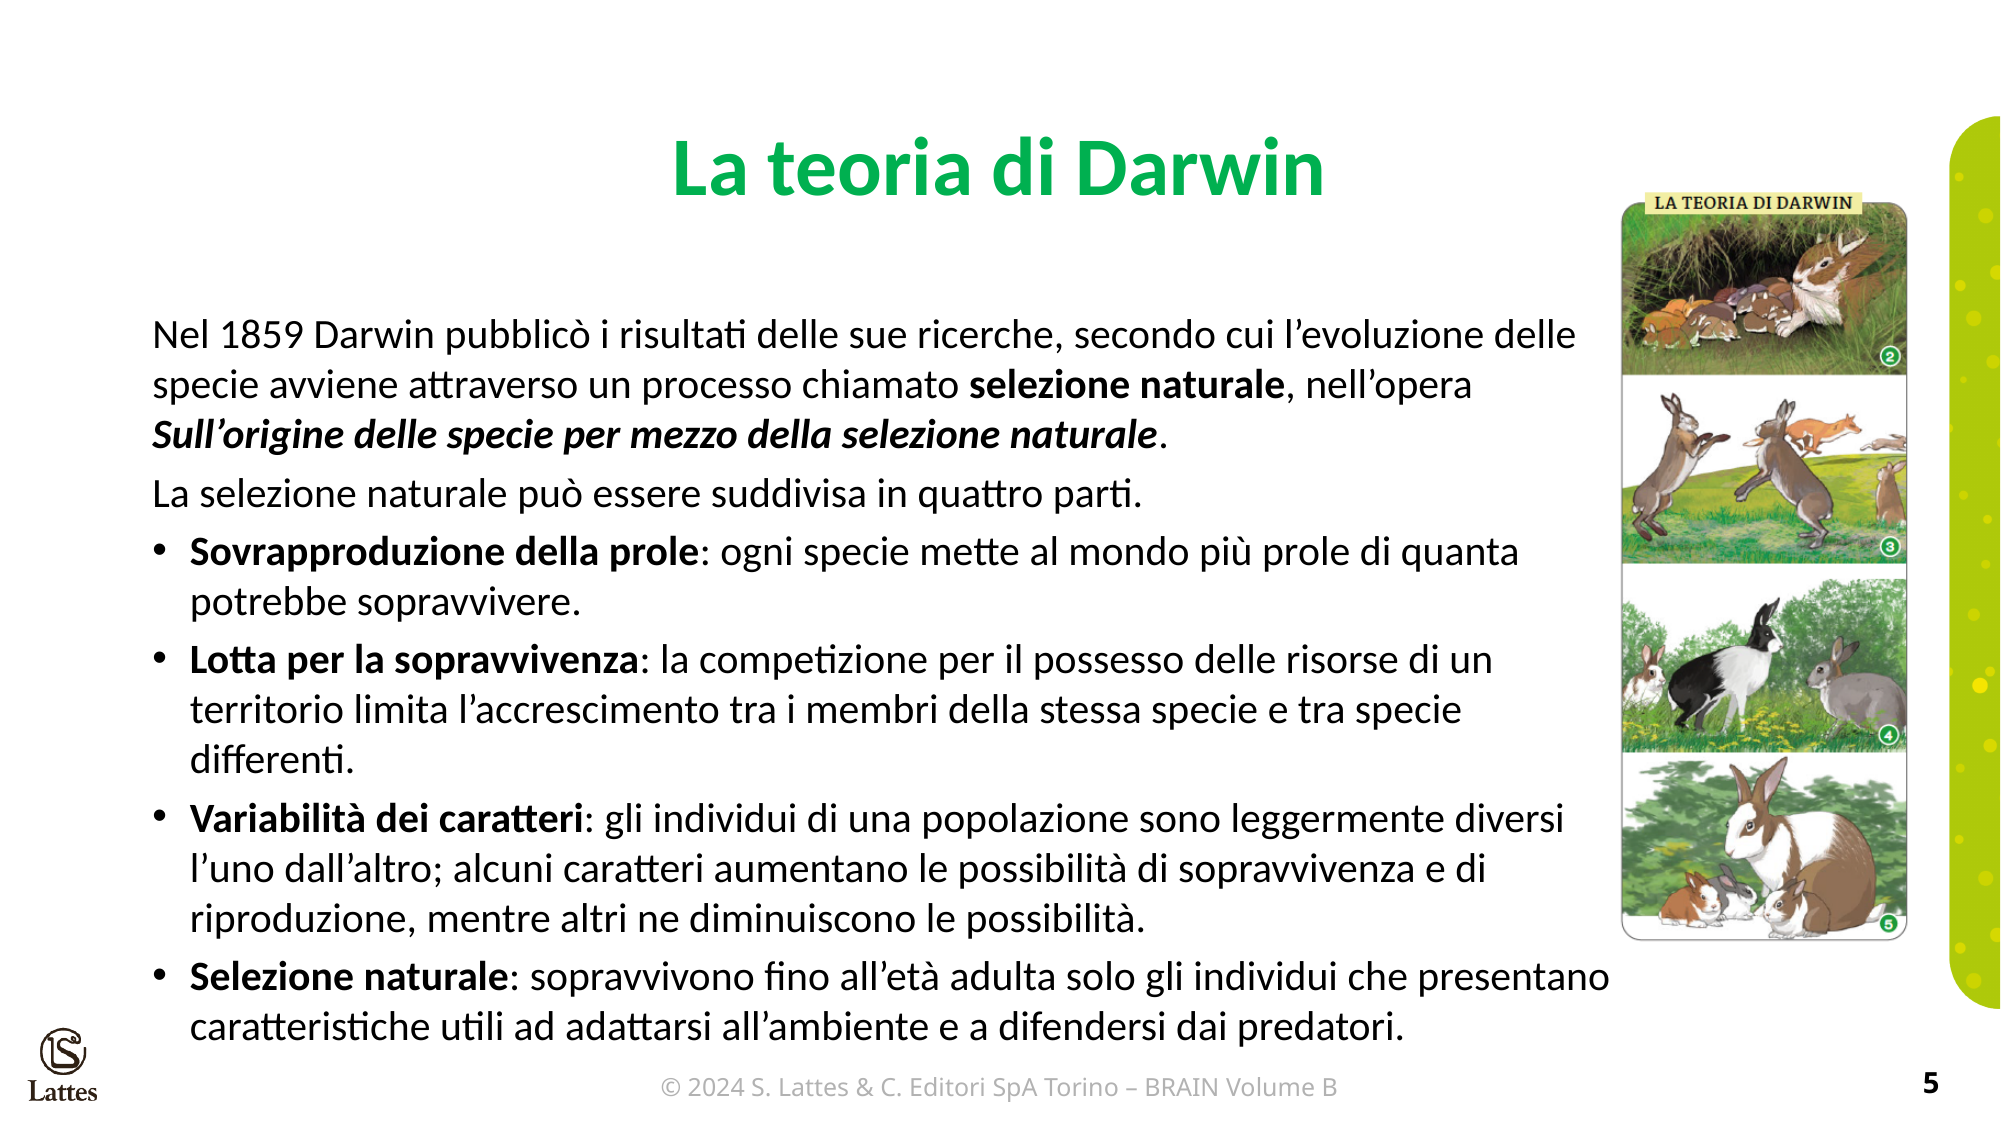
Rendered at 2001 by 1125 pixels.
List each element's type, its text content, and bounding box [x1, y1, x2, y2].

picture [1610, 177, 1916, 948]
picture [1950, 117, 2001, 1008]
picture [27, 1027, 97, 1101]
title La teoria di Darwin [137, 59, 1863, 278]
list Nel 1859 Darwin pubblicò i risultati delle sue ricerche, secondo cui l’evoluzione delle specie avviene attraverso un processo chiamato selezione naturale, nell’opera Sull’origine delle specie per mezzo della selezione naturale. La selezione naturale può essere suddivisa in quattro parti. Sovrapproduzione della prole: ogni specie mette al mondo più prole di quanta potrebbe sopravvivere. Lotta per la sopravvivenza: la competizione per il possesso delle risorse di un territorio limita l’accrescimento tra i membri della stessa specie e tra specie differenti. 3 Variabilità dei caratteri: gli individui di una popolazione sono leggermente diversi l’uno dall’altro; alcuni caratteri aumentano le possibilità di sopravvivenza e di riproduzione, mentre altri ne diminuiscono le possibilità. Selezione naturale: sopravvivono fino all’età adulta solo gli individui che presentano caratteristiche utili ad adattarsi all’ambiente e a difendersi dai predatori. [137, 299, 1632, 1014]
